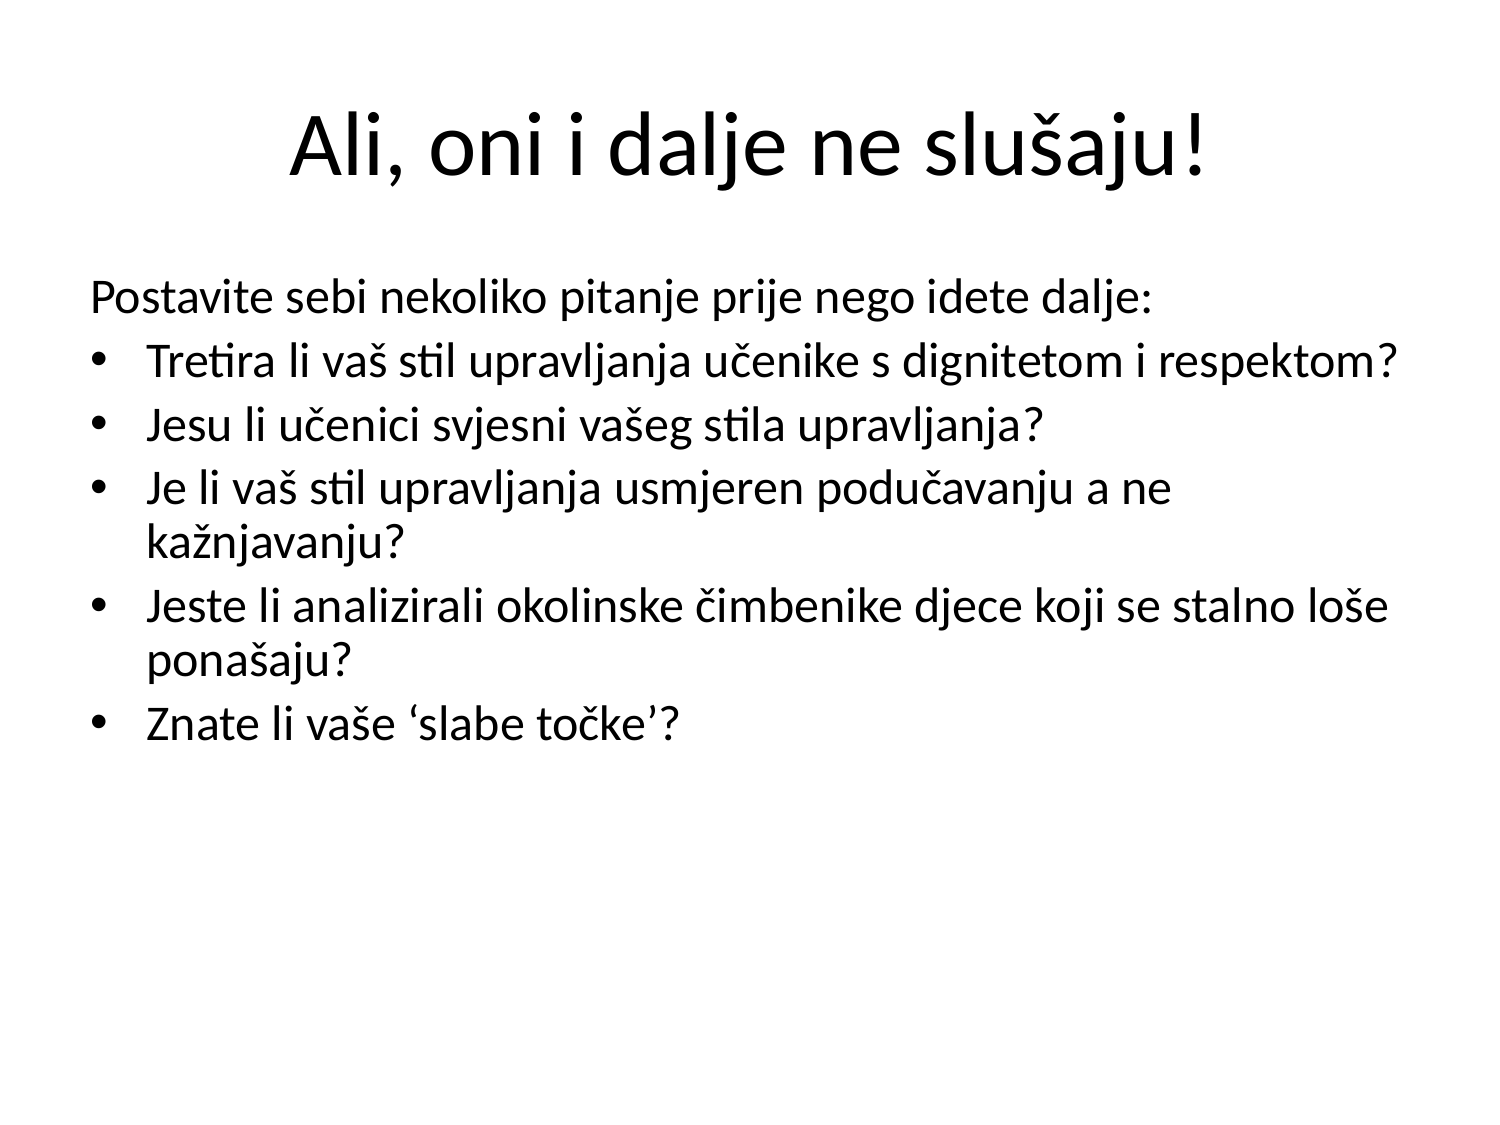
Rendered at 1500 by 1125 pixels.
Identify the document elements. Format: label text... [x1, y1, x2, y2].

title Ali, oni i dalje ne slušaju! [75, 45, 1425, 233]
list Postavite sebi nekoliko pitanje prije nego idete dalje: Tretira li vaš stil upravljanja učenike s dignitetom i respektom? Jesu li učenici svjesni vašeg stila upravljanja? Je li vaš stil upravljanja usmjeren podučavanju a ne kažnjavanju? Jeste li analizirali okolinske čimbenike djece koji se stalno loše ponašaju? Znate li vaše ‘slabe točke’? [75, 262, 1425, 1005]
